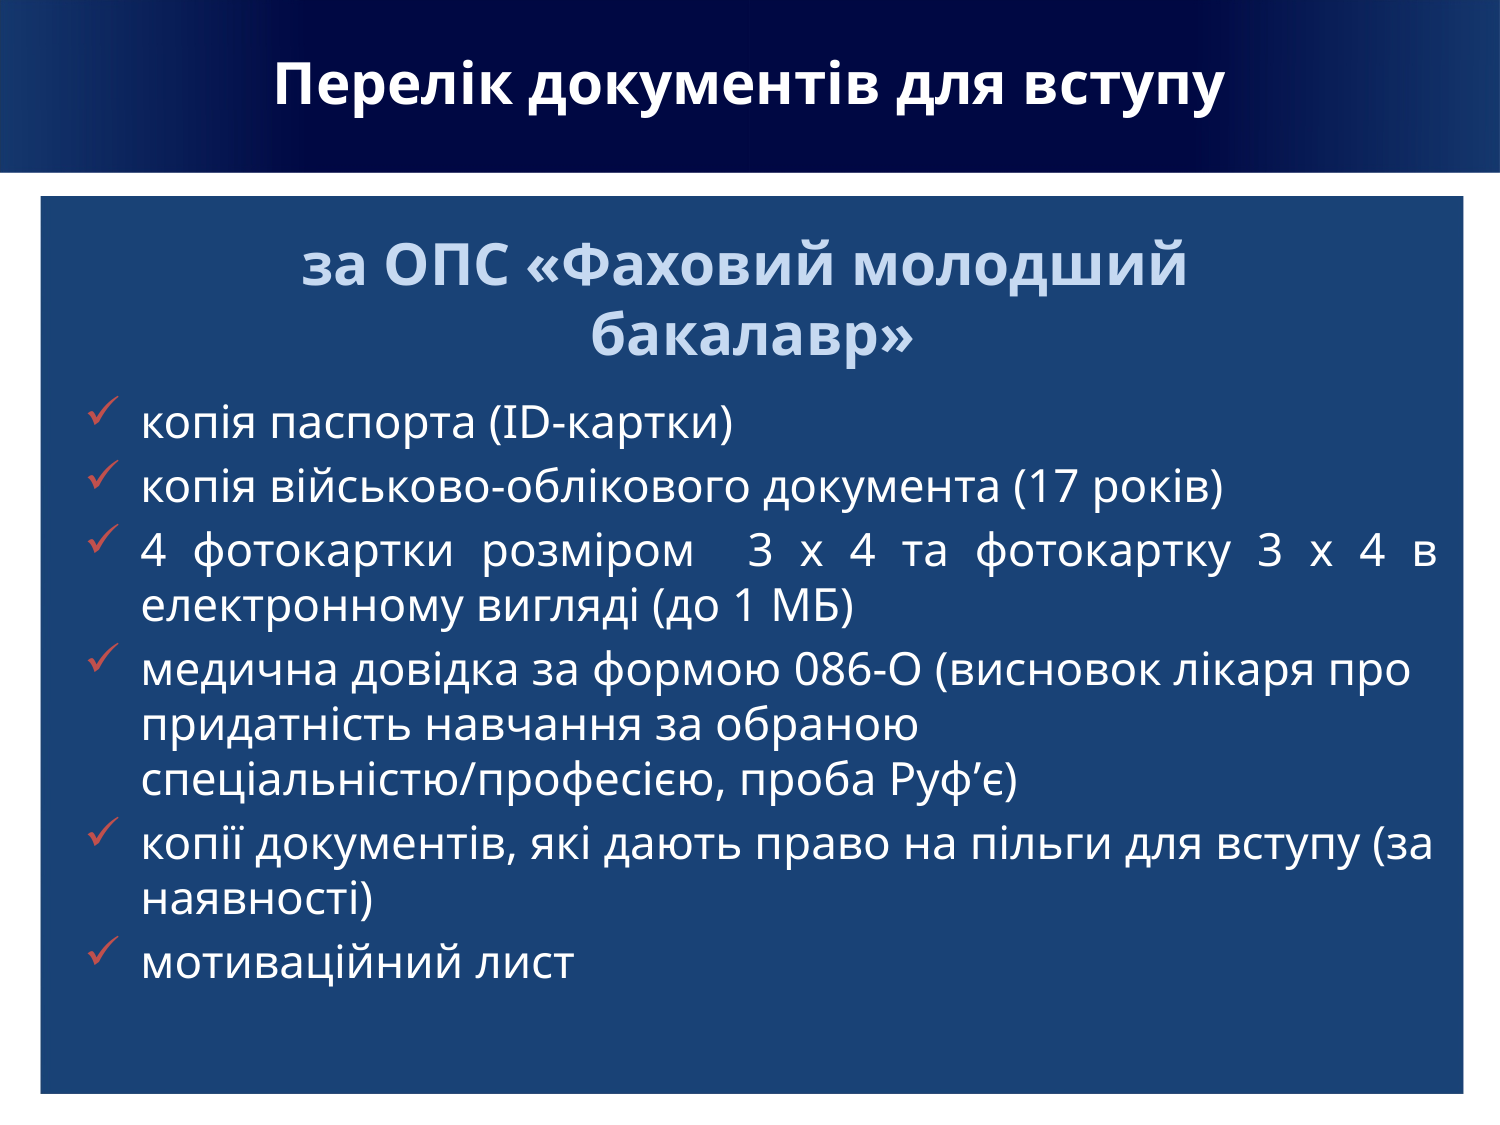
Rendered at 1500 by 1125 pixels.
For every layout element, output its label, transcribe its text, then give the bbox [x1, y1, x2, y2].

picture [0, 0, 1500, 173]
picture [40, 195, 1464, 1095]
subtitle копія паспорта (ID-картки) копія військово-облікового документа (17 років) 4 фотокартки розміром 3 х 4 та фотокартку 3 х 4 в електронному вигляді (до 1 МБ) медична довідка за формою 086-О (висновок лікаря про придатність навчання за обраною спеціальністю/професією, проба Руф’є) копії документів, які дають право на пільги для вступу (за наявності) мотиваційний лист [0, 219, 1453, 1125]
